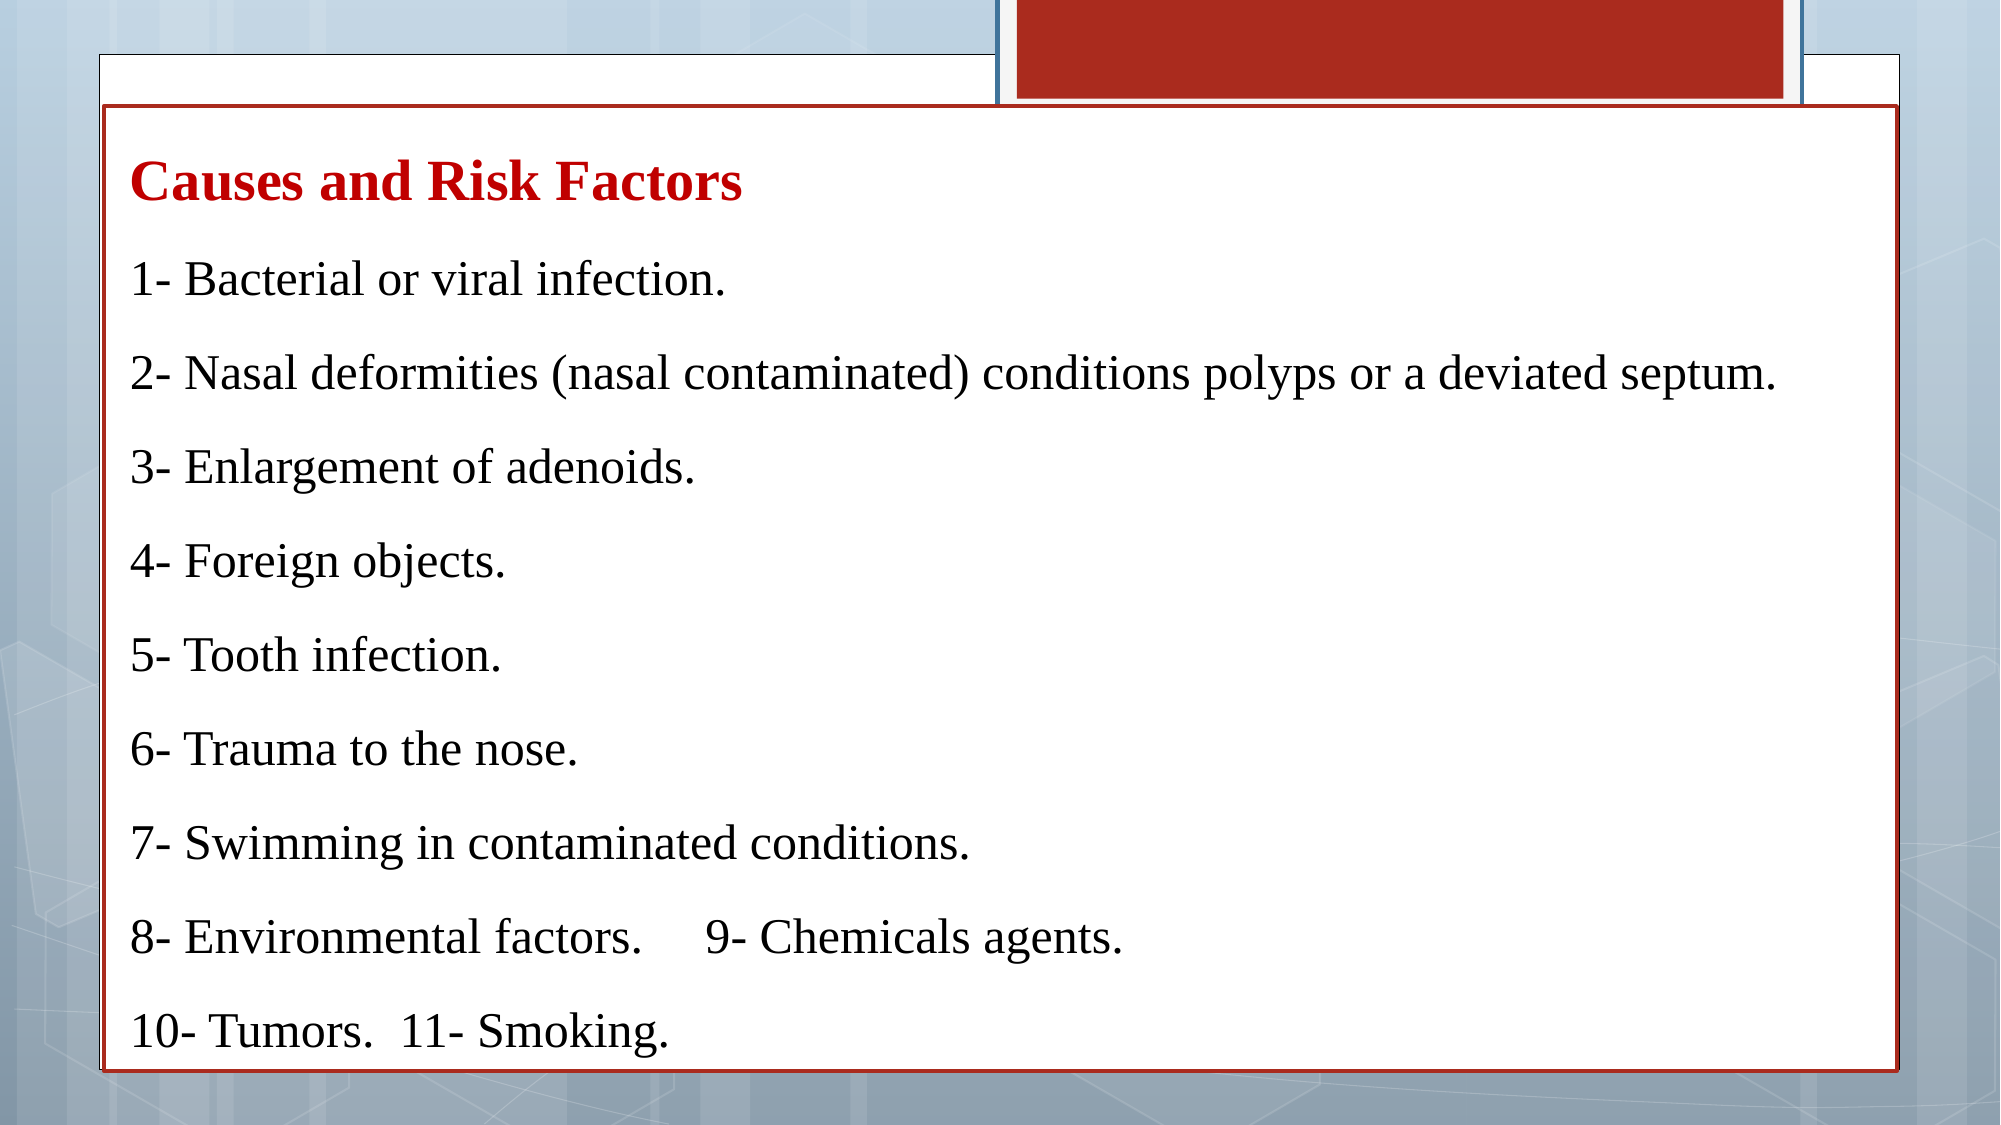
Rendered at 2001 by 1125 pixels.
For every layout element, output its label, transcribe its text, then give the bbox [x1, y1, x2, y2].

list Causes and Risk Factors 1- Bacterial or viral infection. 2- Nasal deformities (nasal contaminated) conditions polyps or a deviated septum. 3- Enlargement of adenoids. 4- Foreign objects. 5- Tooth infection. 6- Trauma to the nose. 7- Swimming in contaminated conditions. 8- Environmental factors. 9- Chemicals agents. 10- Tumors. 11- Smoking. [102, 104, 1899, 1073]
